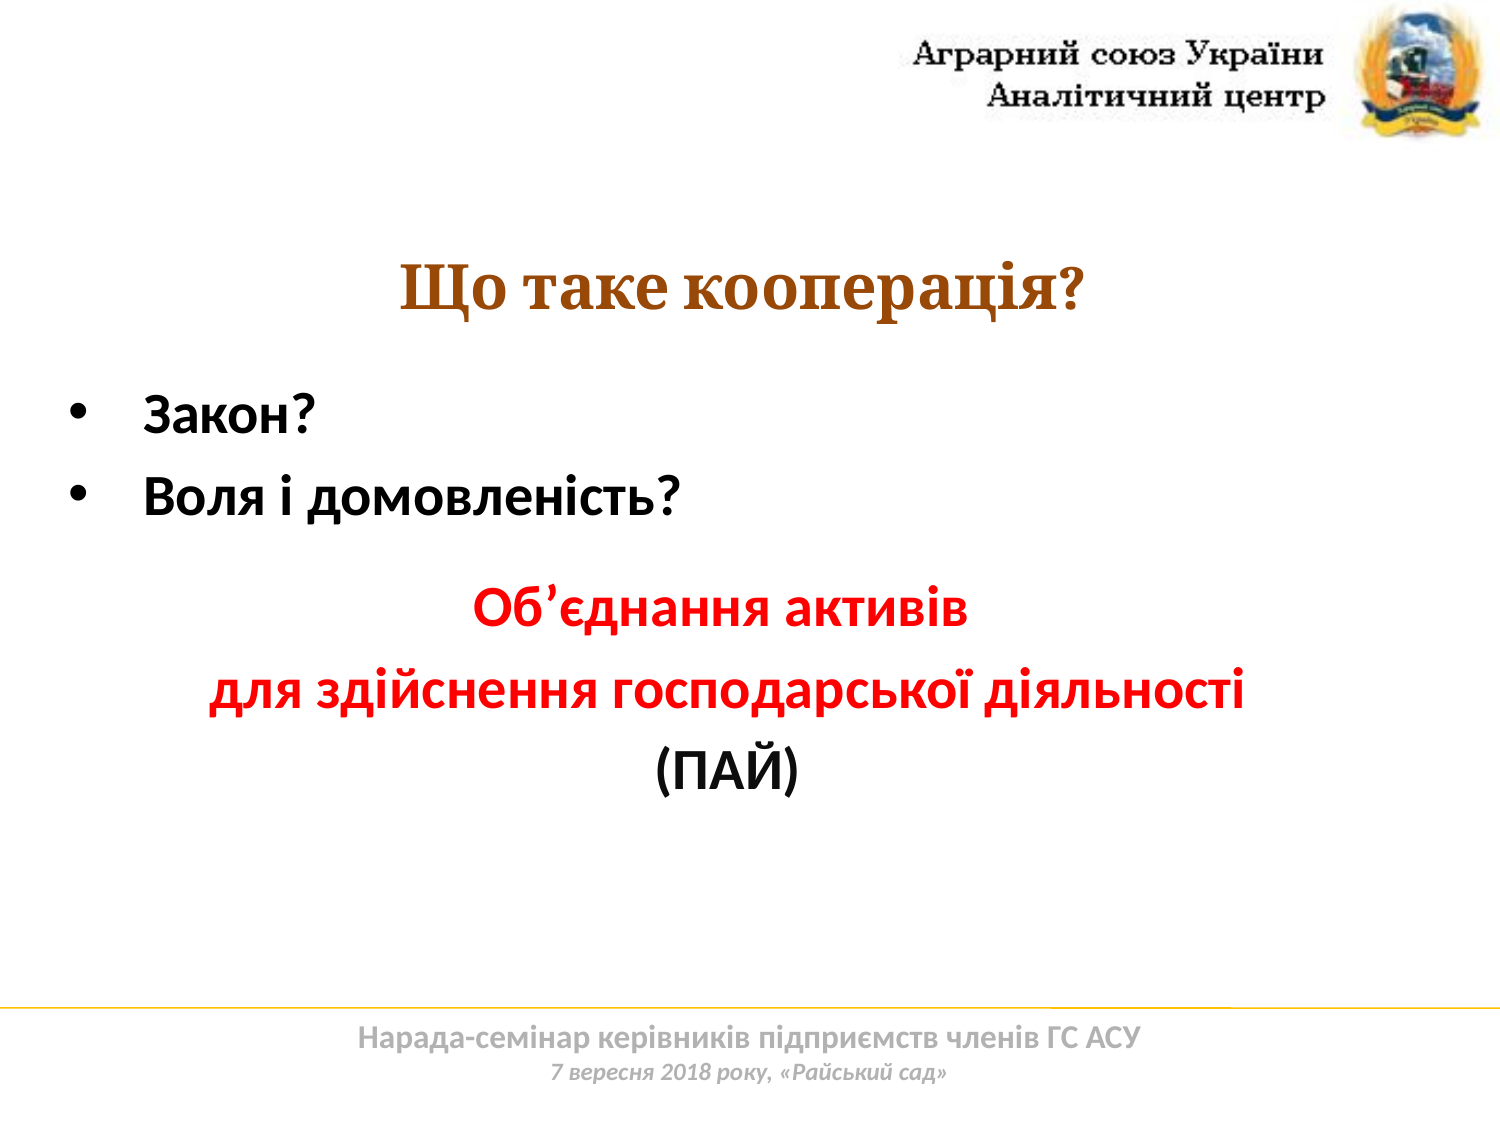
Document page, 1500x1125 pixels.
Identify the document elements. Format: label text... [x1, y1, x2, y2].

title Що таке кооперація? [75, 214, 1425, 355]
text_box Закон? Воля і домовленість? Об’єднання активів для здійснення господарської діяльності (ПАЙ) [53, 367, 1403, 923]
picture [881, 0, 1500, 153]
text_box Нарада-семінар керівників підприємств членів ГС АСУ 7 вересня 2018 року, «Райський сад» [0, 1015, 1500, 1093]
